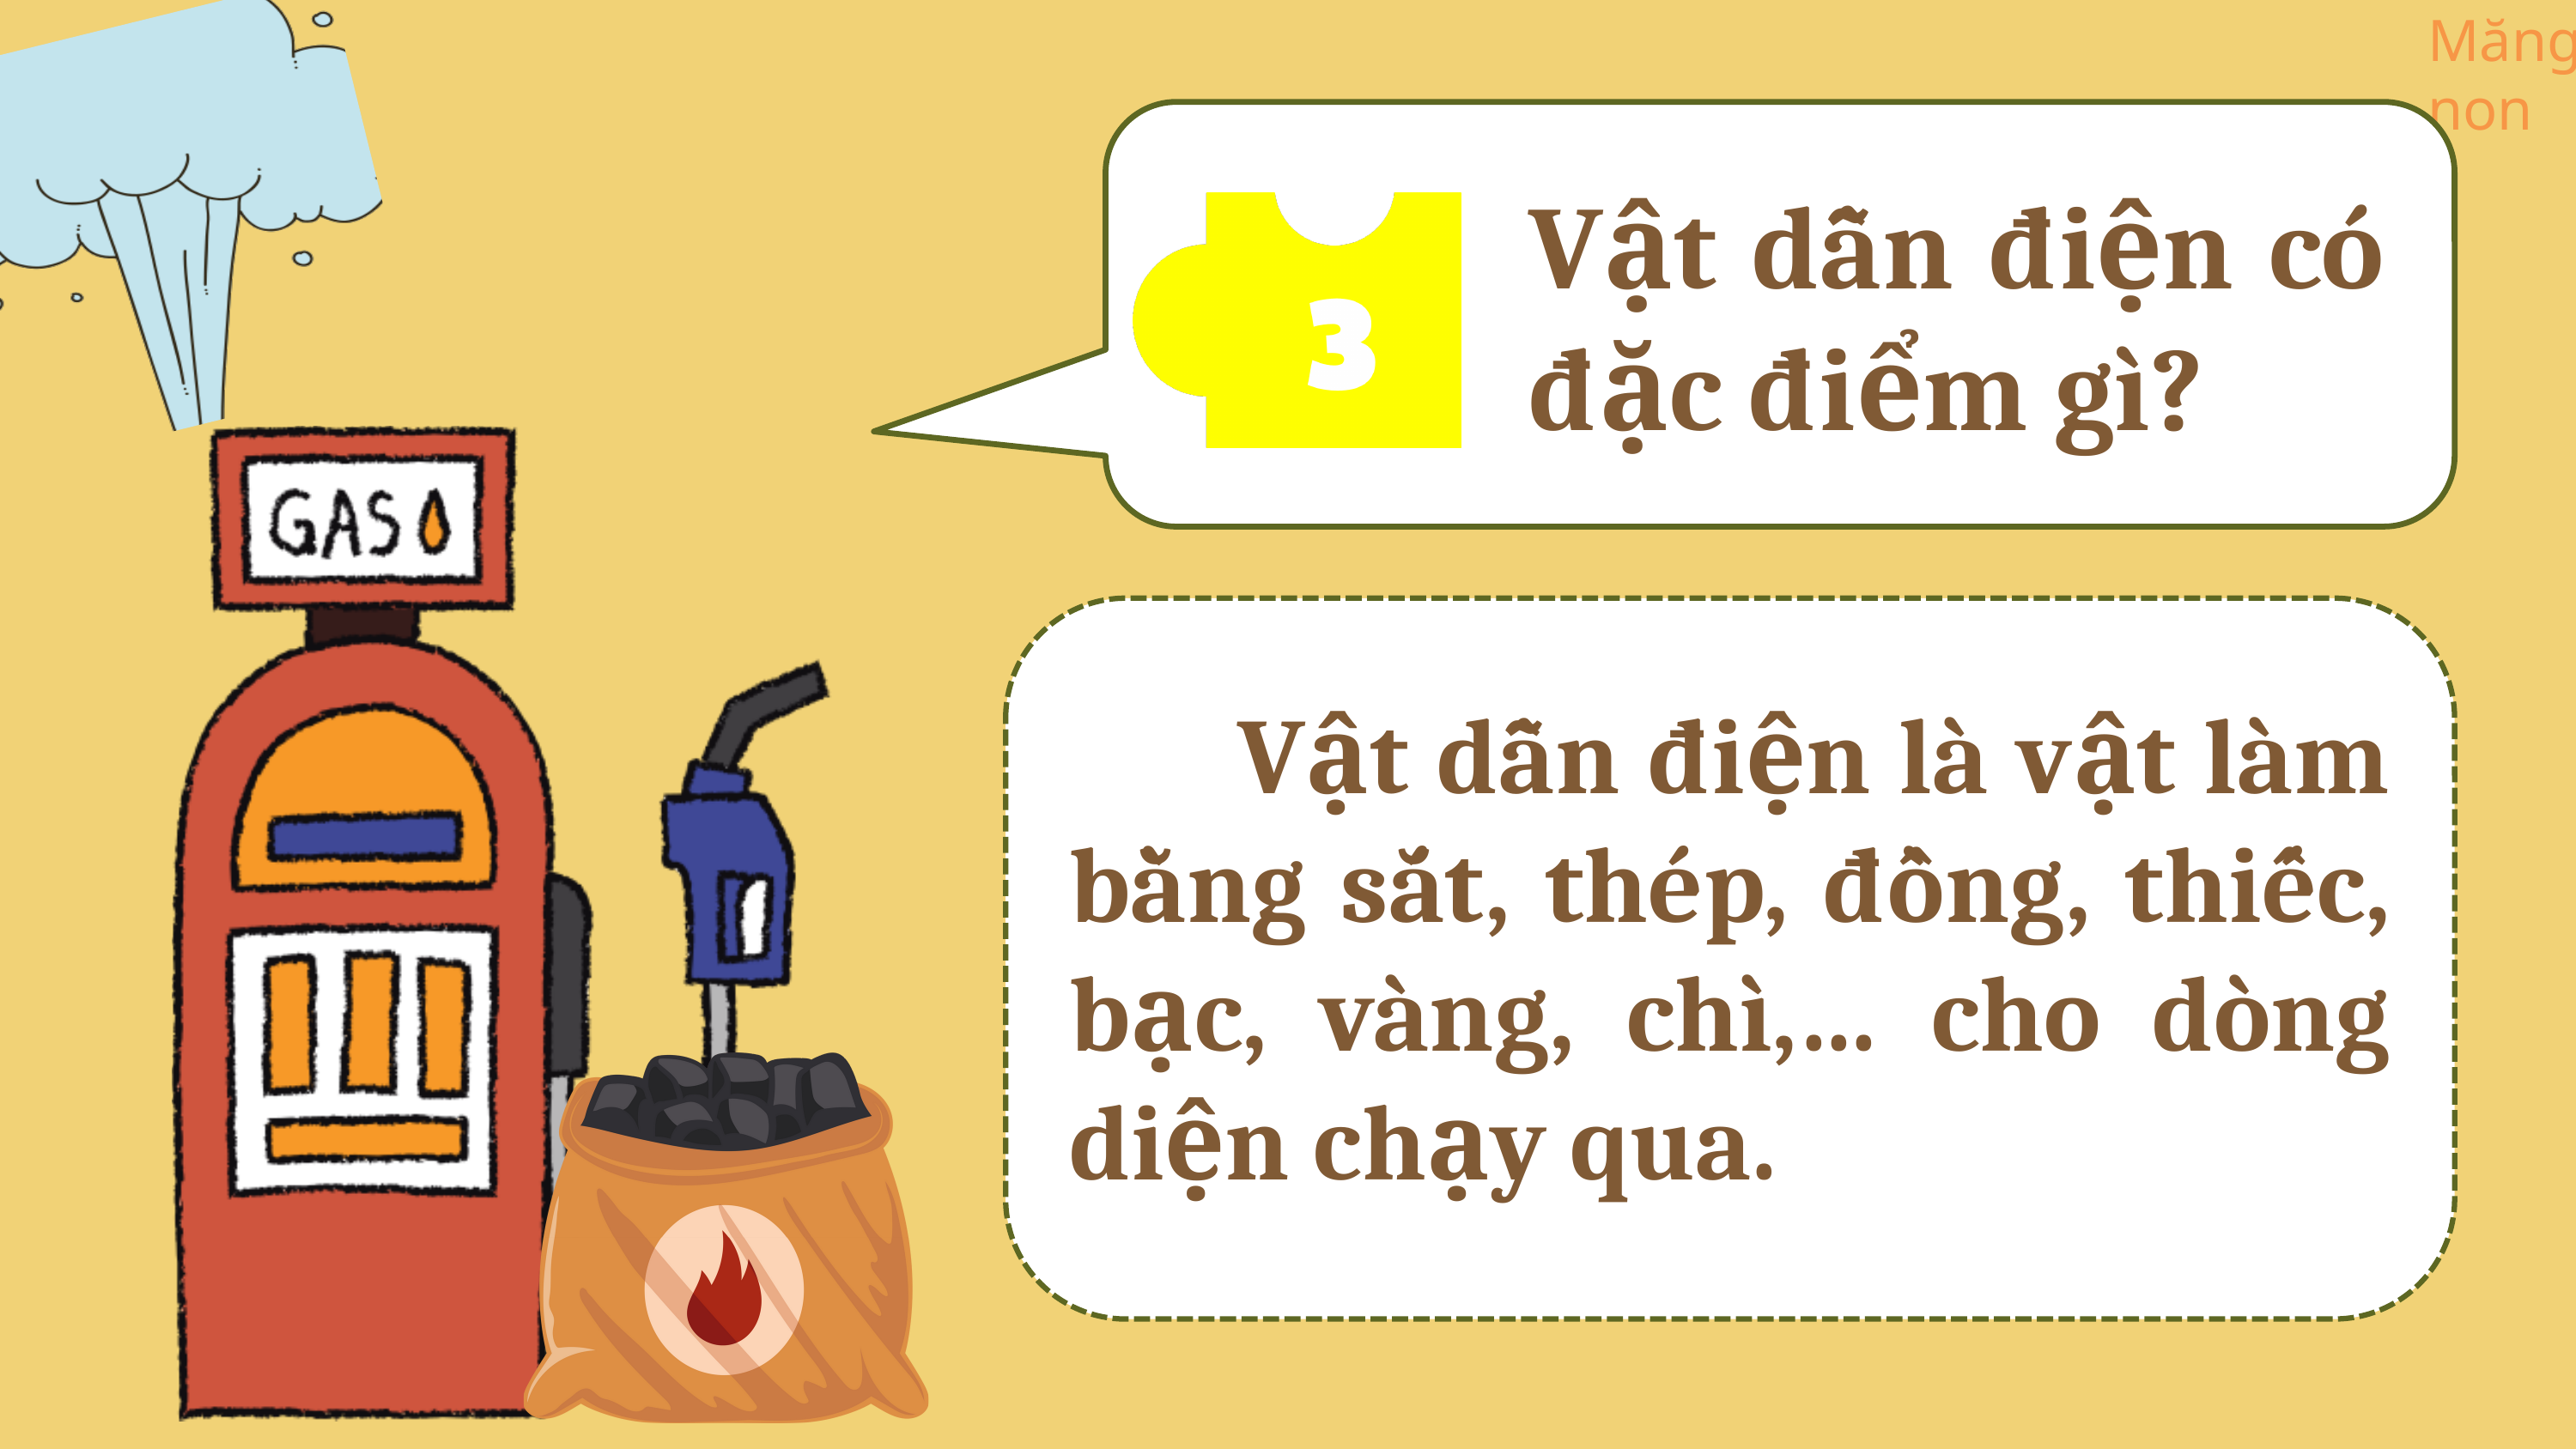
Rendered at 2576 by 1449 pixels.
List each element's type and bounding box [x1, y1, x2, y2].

text_box [172, 426, 832, 1422]
picture [1133, 191, 1461, 498]
text_box [0, 0, 424, 475]
text_box [1005, 597, 2455, 1319]
text_box [1105, 101, 2455, 527]
text_box [523, 1052, 929, 1423]
